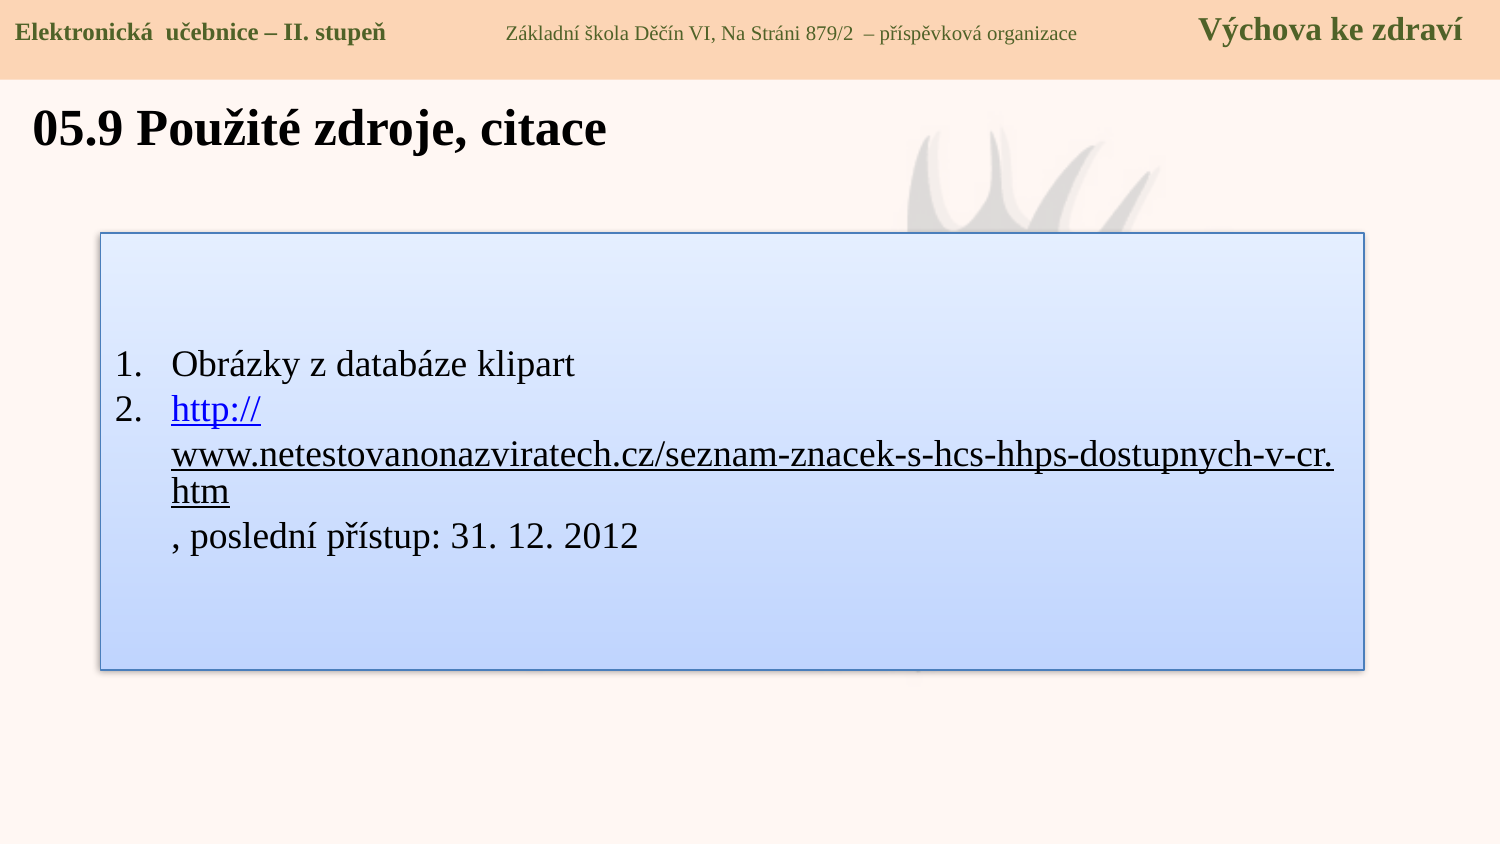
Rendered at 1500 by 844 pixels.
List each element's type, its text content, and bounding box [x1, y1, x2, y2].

text_box Elektronická učebnice – II. stupeň Základní škola Děčín VI, Na Stráni 879/2 – příspěvková organizace Výchova ke zdraví [0, 0, 1500, 80]
text_box 05.9 Použité zdroje, citace [17, 85, 762, 174]
text_box Obrázky z databáze klipart http://www.netestovanonazviratech.cz/seznam-znacek-s-hcs-hhps-dostupnych-v-cr.htm, poslední přístup: 31. 12. 2012 [100, 232, 1365, 671]
